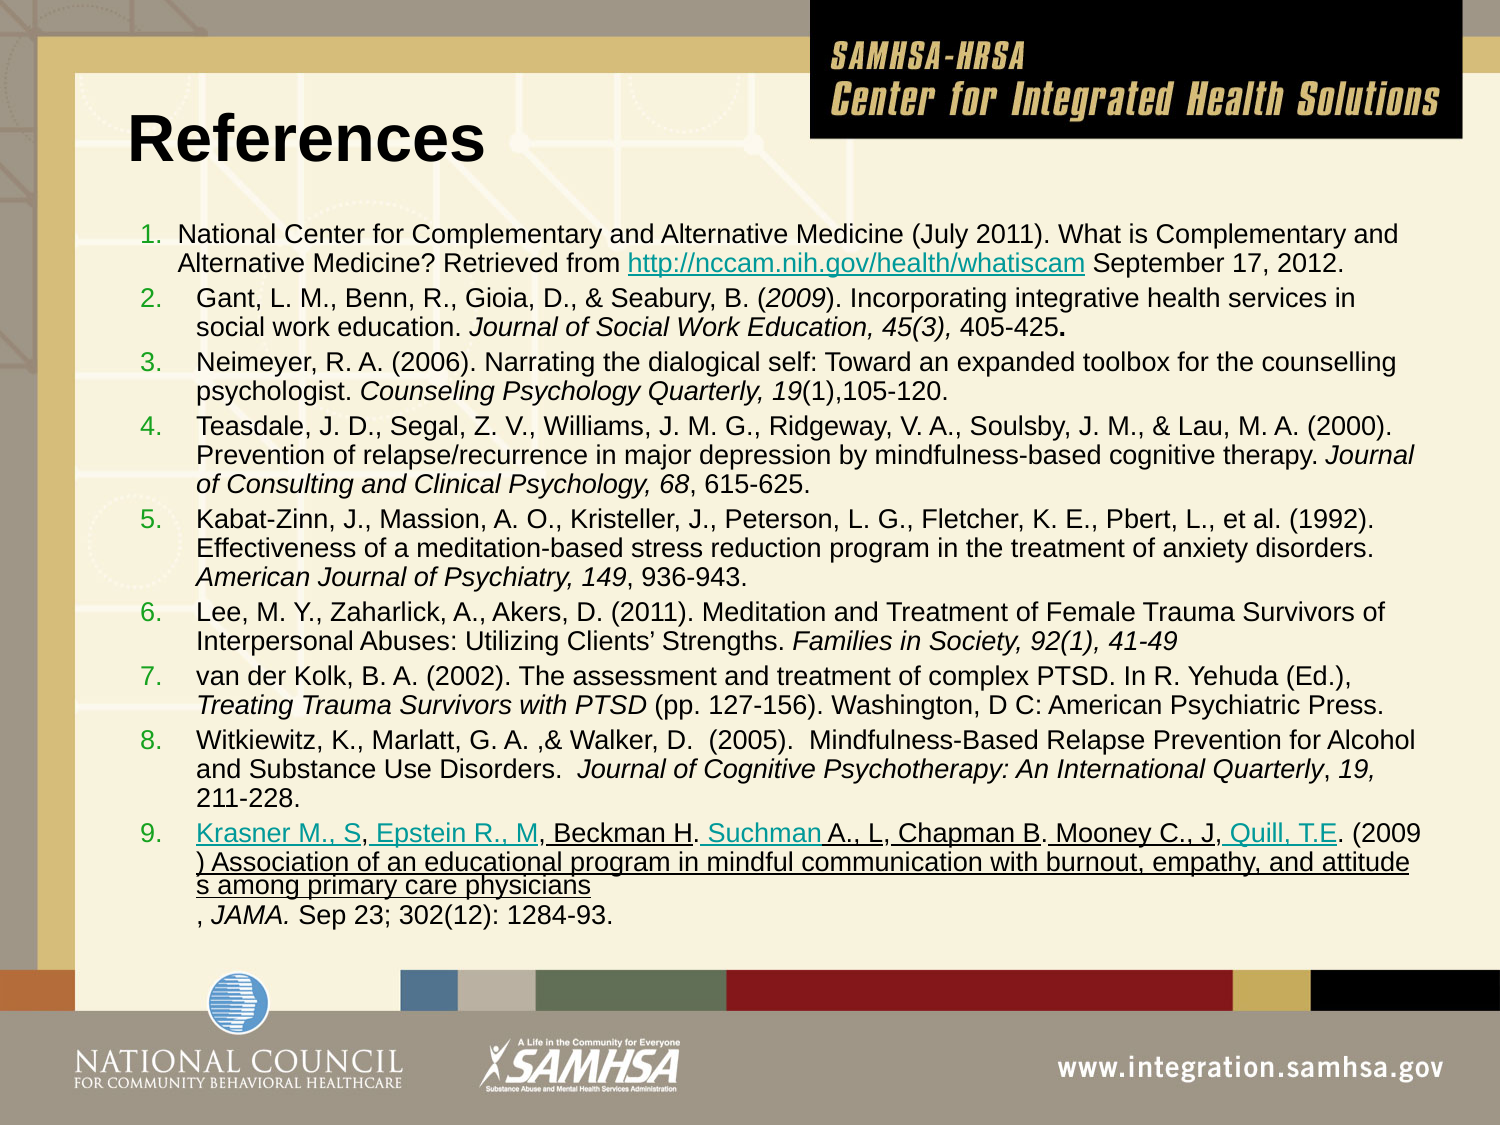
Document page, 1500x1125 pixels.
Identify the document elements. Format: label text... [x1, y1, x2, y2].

title References [112, 87, 1425, 225]
list National Center for Complementary and Alternative Medicine (July 2011). What is Complementary and Alternative Medicine? Retrieved from http://nccam.nih.gov/health/whatiscam September 17, 2012. Gant, L. M., Benn, R., Gioia, D., & Seabury, B. (2009). Incorporating integrative health services in social work education. Journal of Social Work Education, 45(3), 405-425. Neimeyer, R. A. (2006). Narrating the dialogical self: Toward an expanded toolbox for the counselling psychologist. Counseling Psychology Quarterly, 19(1),105-120. Teasdale, J. D., Segal, Z. V., Williams, J. M. G., Ridgeway, V. A., Soulsby, J. M., & Lau, M. A. (2000). Prevention of relapse/recurrence in major depression by mindfulness-based cognitive therapy. Journal of Consulting and Clinical Psychology, 68, 615-625. Kabat-Zinn, J., Massion, A. O., Kristeller, J., Peterson, L. G., Fletcher, K. E., Pbert, L., et al. (1992). Effectiveness of a meditation-based stress reduction program in the treatment of anxiety disorders. American Journal of Psychiatry, 149, 936-943. Lee, M. Y., Zaharlick, A., Akers, D. (2011). Meditation and Treatment of Female Trauma Survivors of Interpersonal Abuses: Utilizing Clients’ Strengths. Families in Society, 92(1), 41-49 van der Kolk, B. A. (2002). The assessment and treatment of complex PTSD. In R. Yehuda (Ed.), Treating Trauma Survivors with PTSD (pp. 127-156). Washington, D C: American Psychiatric Press. Witkiewitz, K., Marlatt, G. A. ,& Walker, D. (2005). Mindfulness-Based Relapse Prevention for Alcohol and Substance Use Disorders. Journal of Cognitive Psychotherapy: An International Quarterly, 19, 211-228. Krasner M., S, Epstein R., M, Beckman H. Suchman A., L, Chapman B. Mooney C., J, Quill, T.E. (2009) Association of an educational program in mindful communication with burnout, empathy, and attitudes among primary care physicians, JAMA. Sep 23; 302(12): 1284-93. [125, 212, 1438, 888]
picture [0, 0, 1500, 1125]
